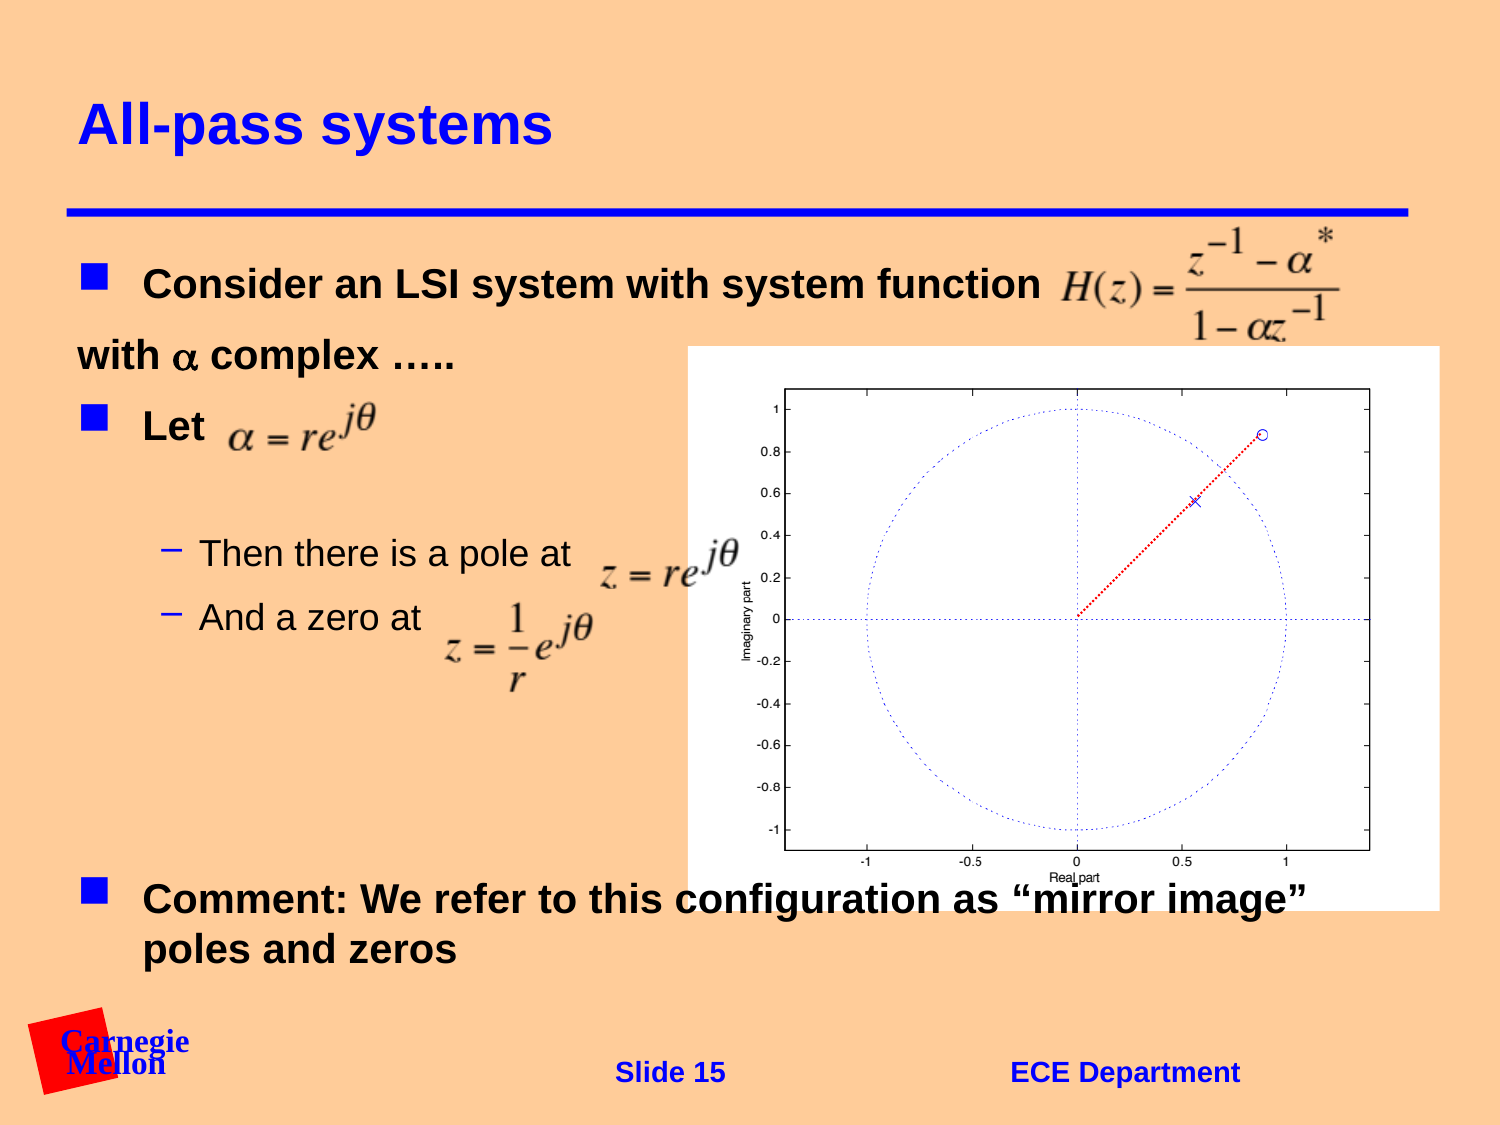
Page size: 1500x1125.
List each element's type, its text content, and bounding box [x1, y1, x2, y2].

picture [687, 346, 1440, 911]
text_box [226, 399, 377, 453]
list Consider an LSI system with system function with a complex ….. Let Then there is a pole at And a zero at Comment: We refer to this configuration as “mirror image” poles and zeros [62, 249, 1413, 1000]
title All-pass systems [62, 56, 1413, 157]
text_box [1058, 226, 1343, 342]
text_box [443, 599, 594, 695]
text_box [599, 536, 740, 589]
